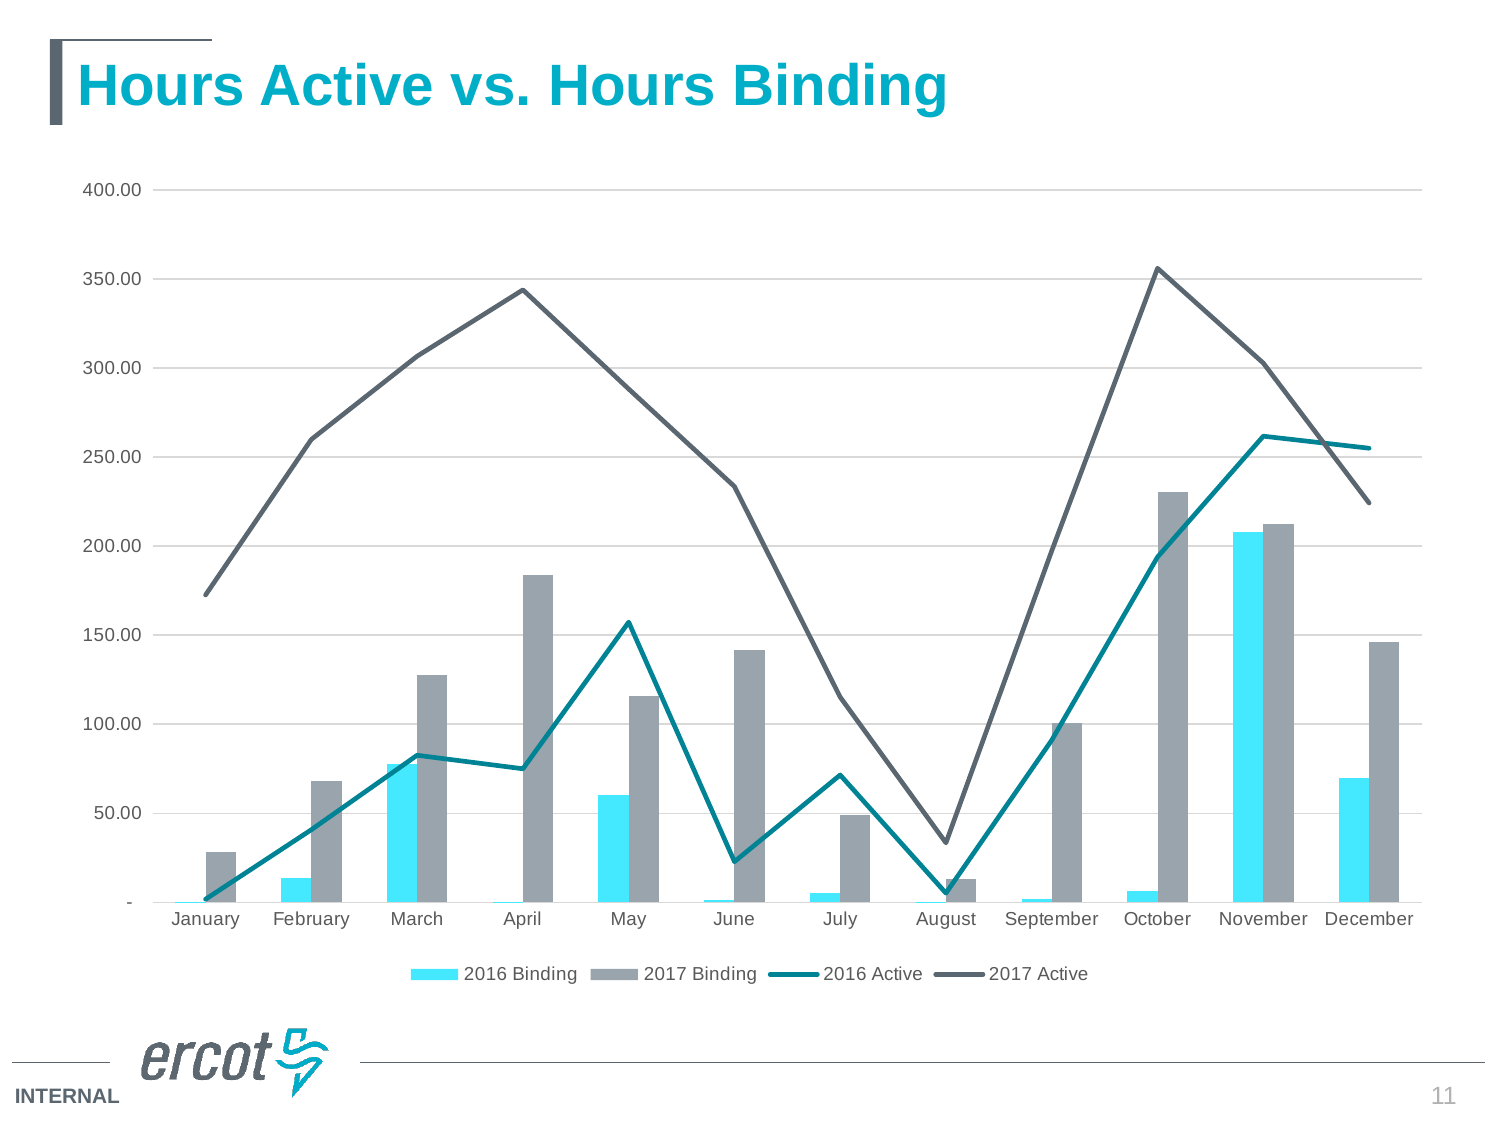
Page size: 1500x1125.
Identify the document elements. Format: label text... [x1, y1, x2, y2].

title Hours Active vs. Hours Binding [62, 39, 1450, 125]
picture [137, 1024, 332, 1100]
chart [49, 162, 1451, 992]
slide_number 11 [1400, 1076, 1488, 1113]
